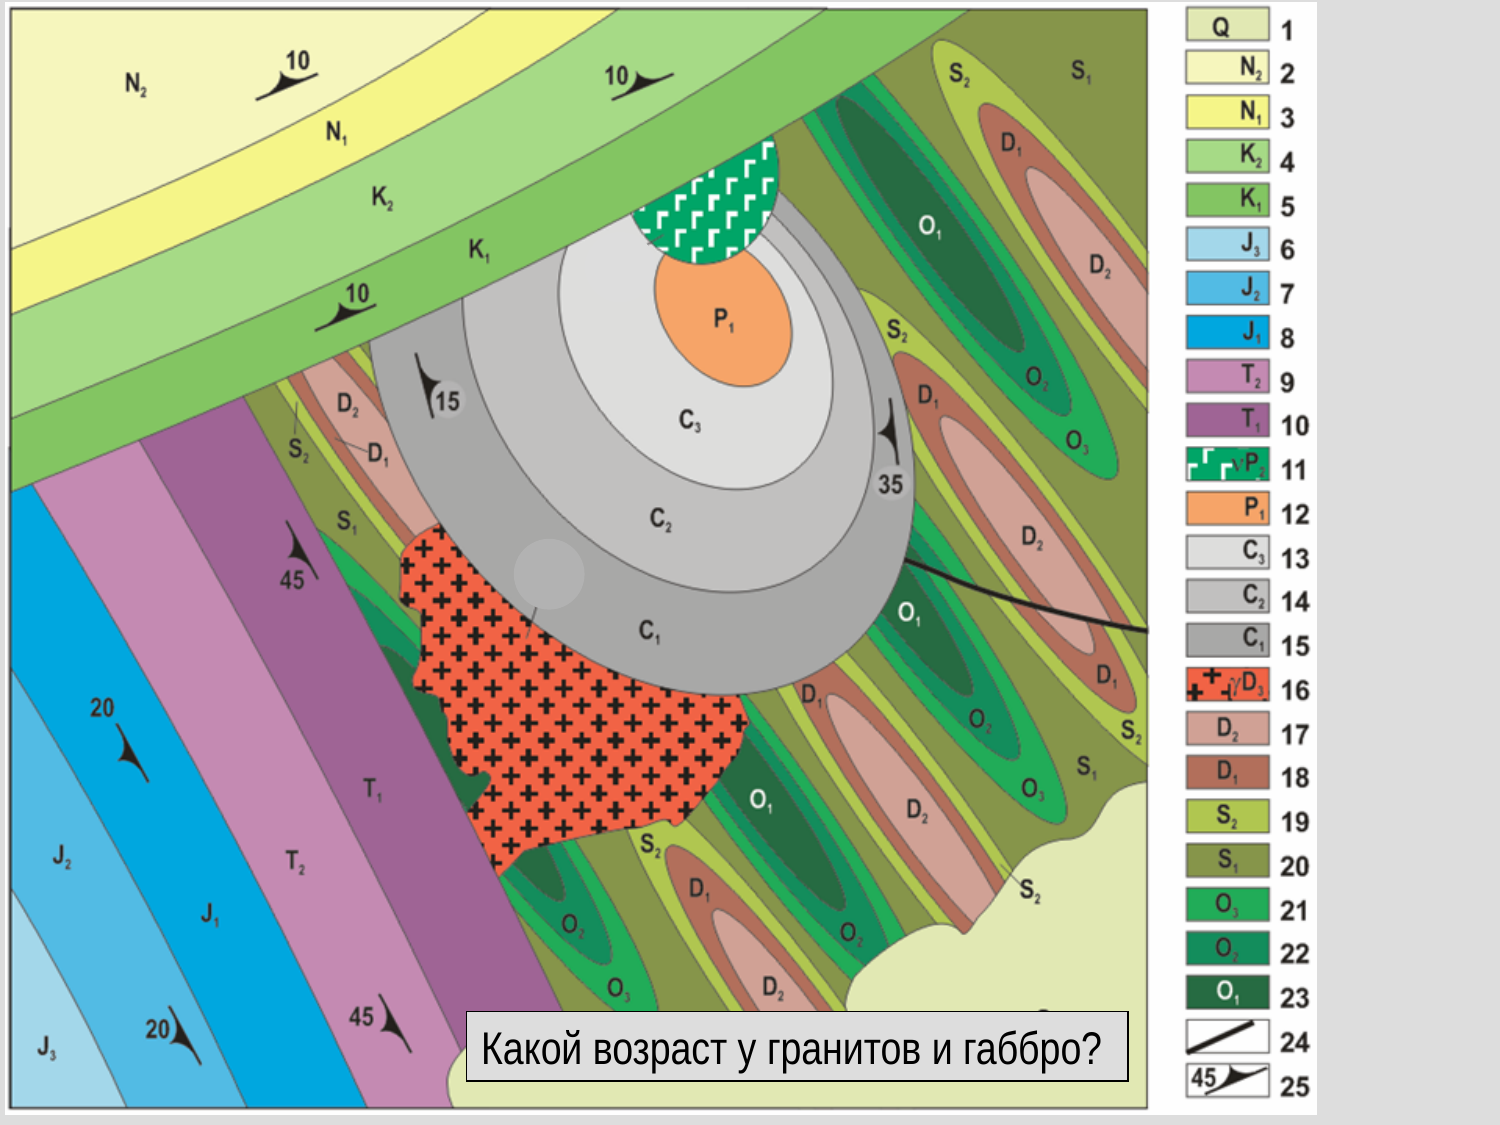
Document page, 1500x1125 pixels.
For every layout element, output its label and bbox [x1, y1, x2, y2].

picture [5, 2, 1318, 1115]
